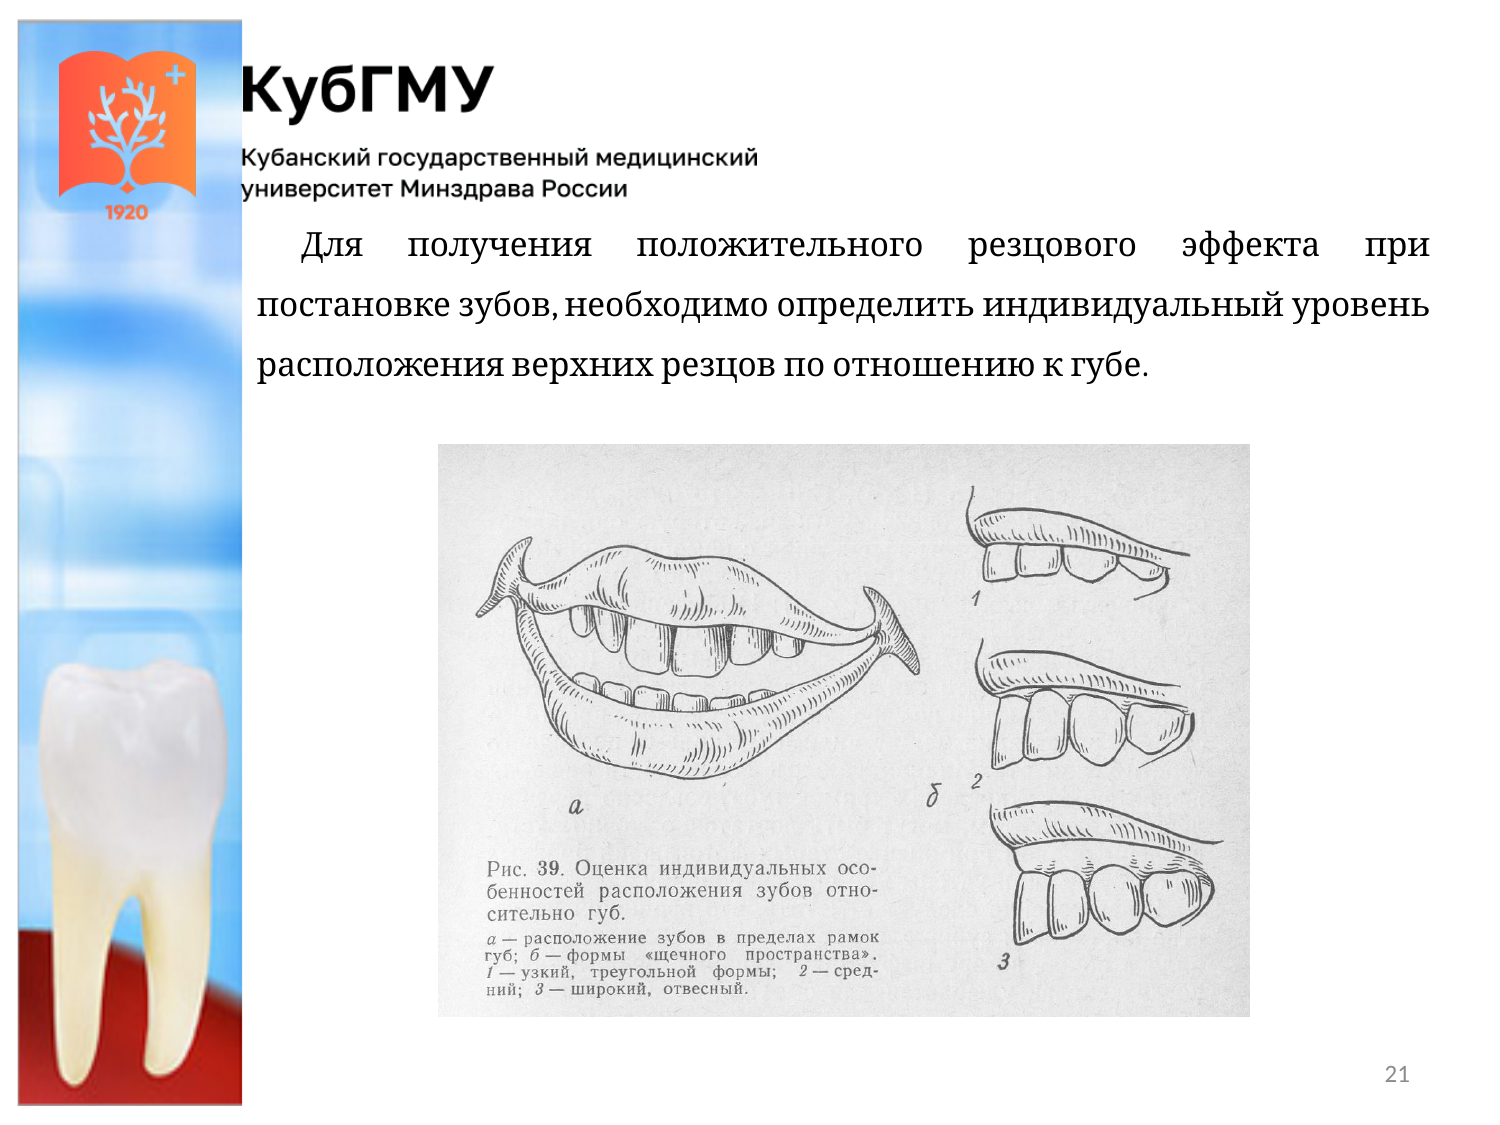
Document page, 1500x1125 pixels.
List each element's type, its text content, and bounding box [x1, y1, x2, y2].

picture [17, 18, 757, 1107]
picture [437, 444, 1251, 1017]
slide_number 21 [1074, 1042, 1425, 1103]
text_box Для получения положительного резцового эффекта при постановке зубов, необходимо определить индивидуальный уровень расположения верхних резцов по отношению к губе. [247, 196, 1447, 391]
